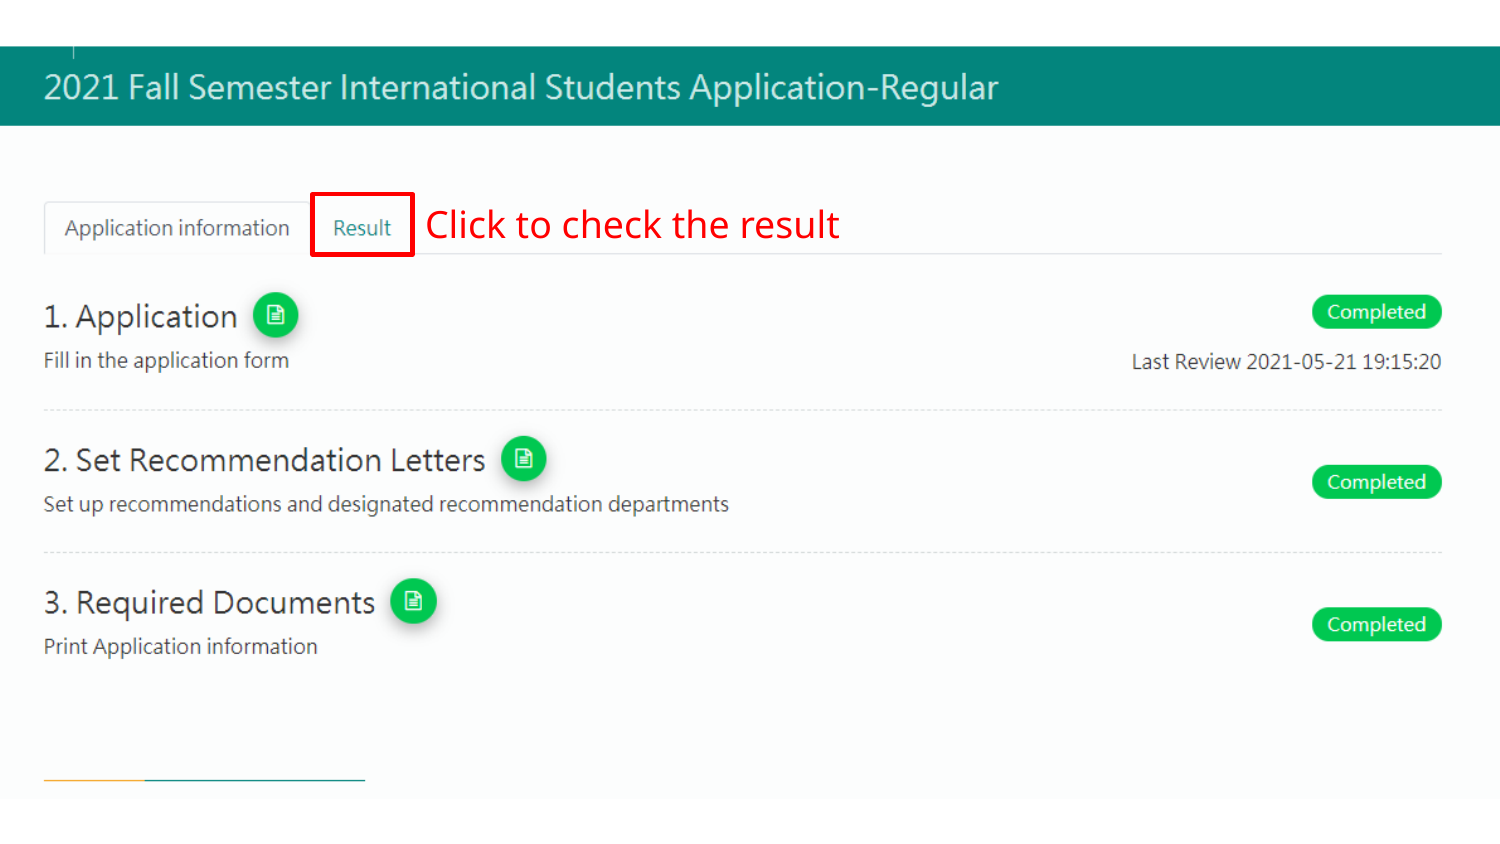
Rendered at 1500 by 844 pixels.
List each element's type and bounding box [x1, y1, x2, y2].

picture [0, 44, 1500, 800]
